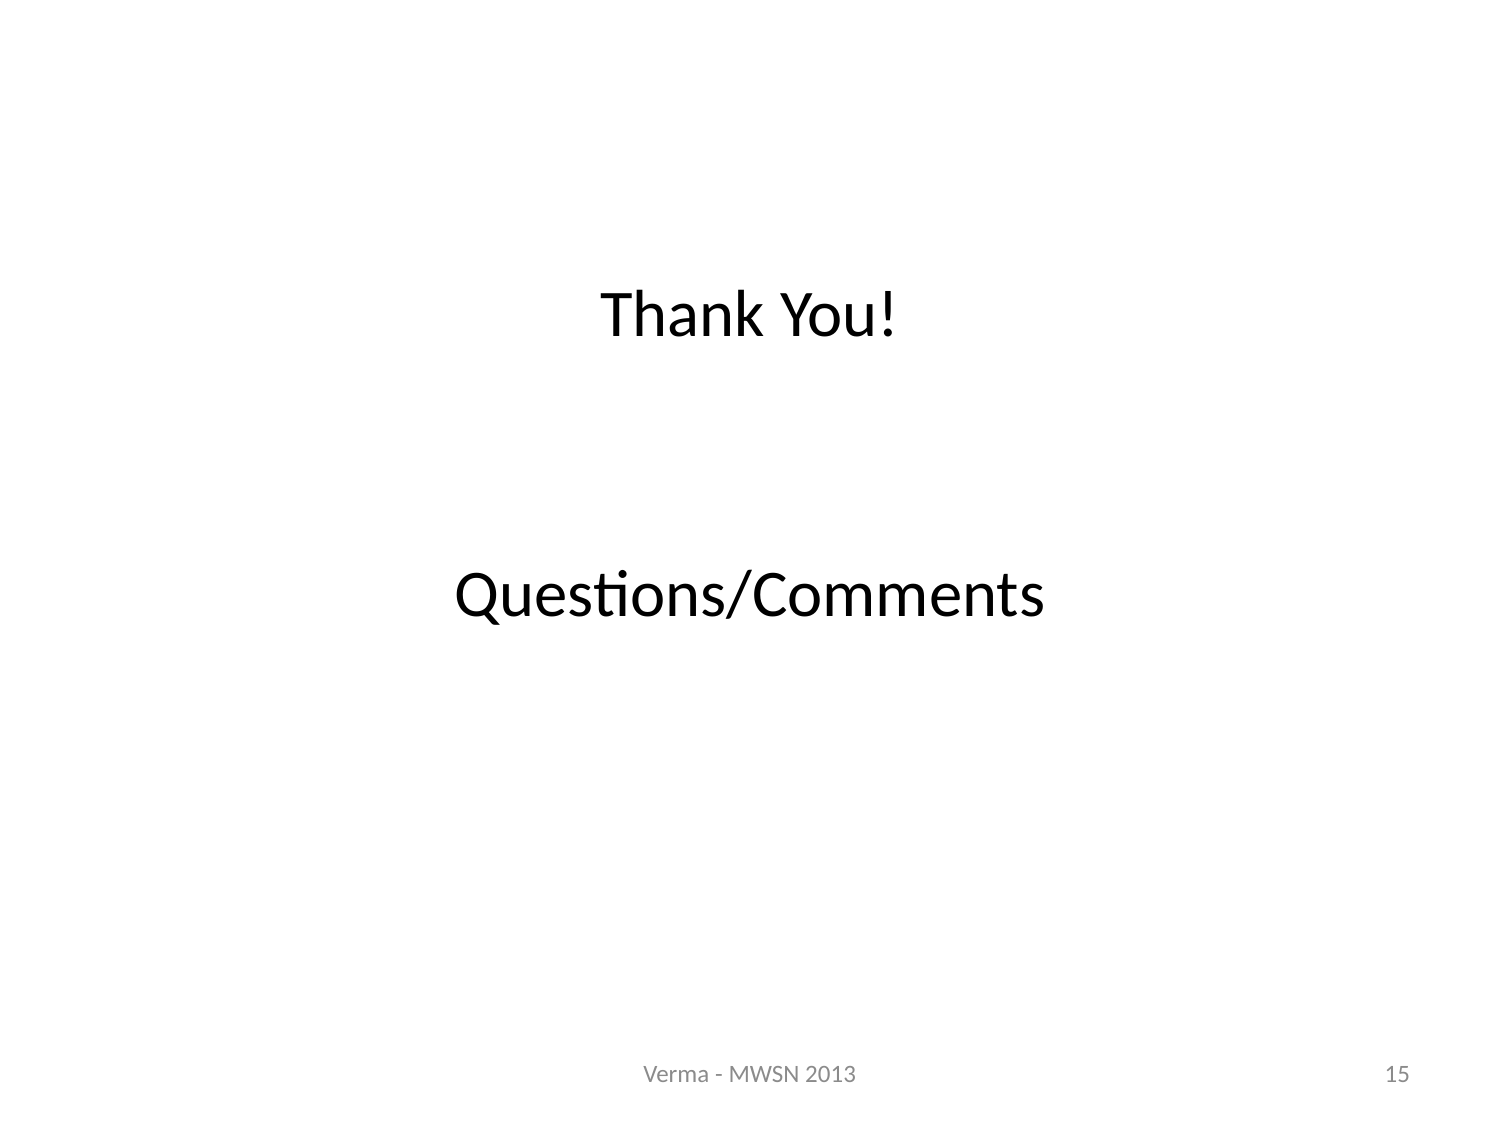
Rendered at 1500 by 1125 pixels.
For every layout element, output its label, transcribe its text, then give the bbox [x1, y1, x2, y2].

list Thank You! Questions/Comments [75, 262, 1425, 1005]
footer Verma - MWSN 2013 [512, 1042, 988, 1103]
slide_number 15 [1074, 1042, 1425, 1103]
